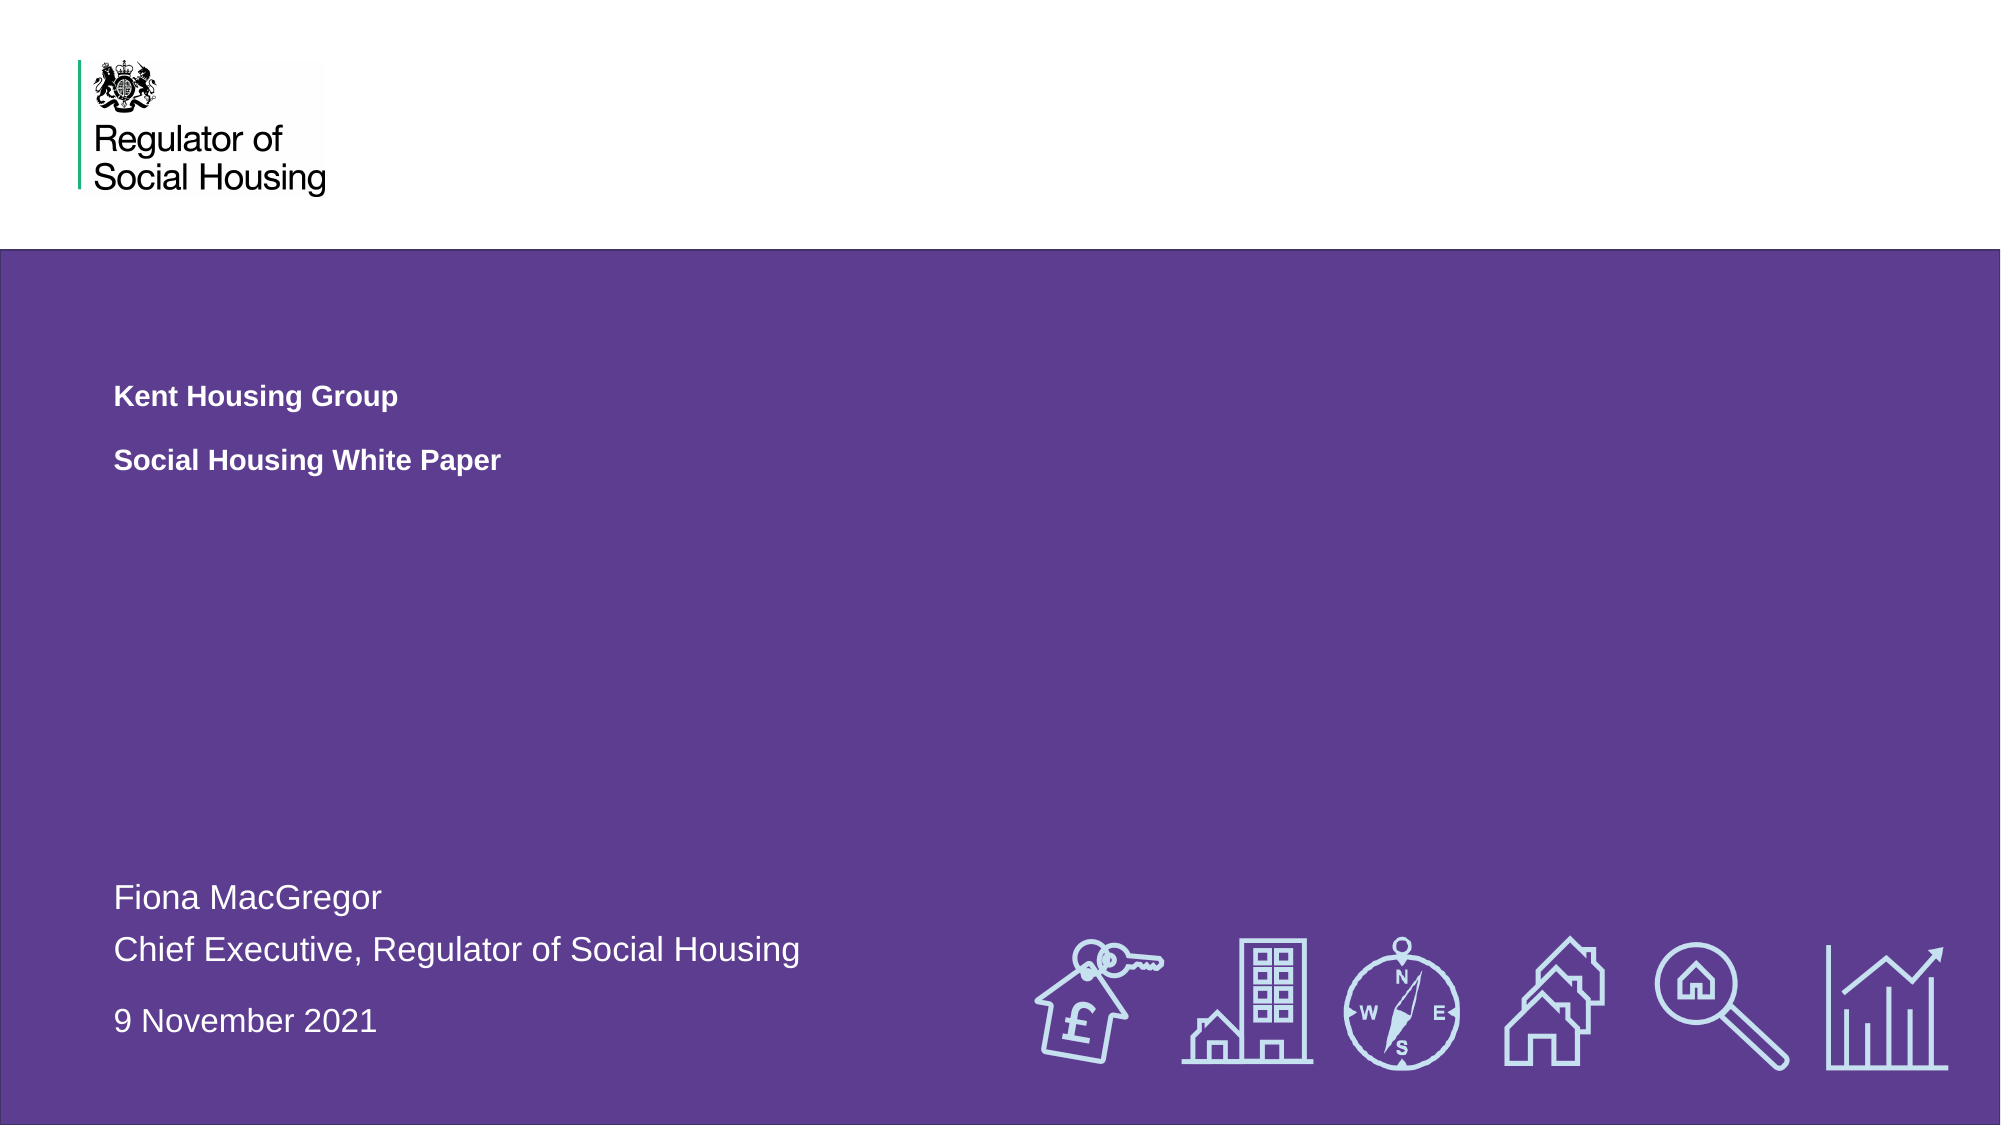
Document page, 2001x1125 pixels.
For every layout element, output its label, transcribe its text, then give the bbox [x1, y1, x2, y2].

picture [1817, 936, 1959, 1078]
picture [1484, 929, 1627, 1071]
title Kent Housing Group Social Housing White Paper [113, 381, 1881, 615]
picture [78, 60, 325, 197]
picture [1651, 936, 1793, 1078]
picture [1176, 929, 1318, 1071]
subtitle Fiona MacGregor Chief Executive, Regulator of Social Housing [113, 874, 830, 988]
picture [1028, 929, 1170, 1071]
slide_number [113, 1014, 830, 1040]
picture [1343, 936, 1460, 1071]
